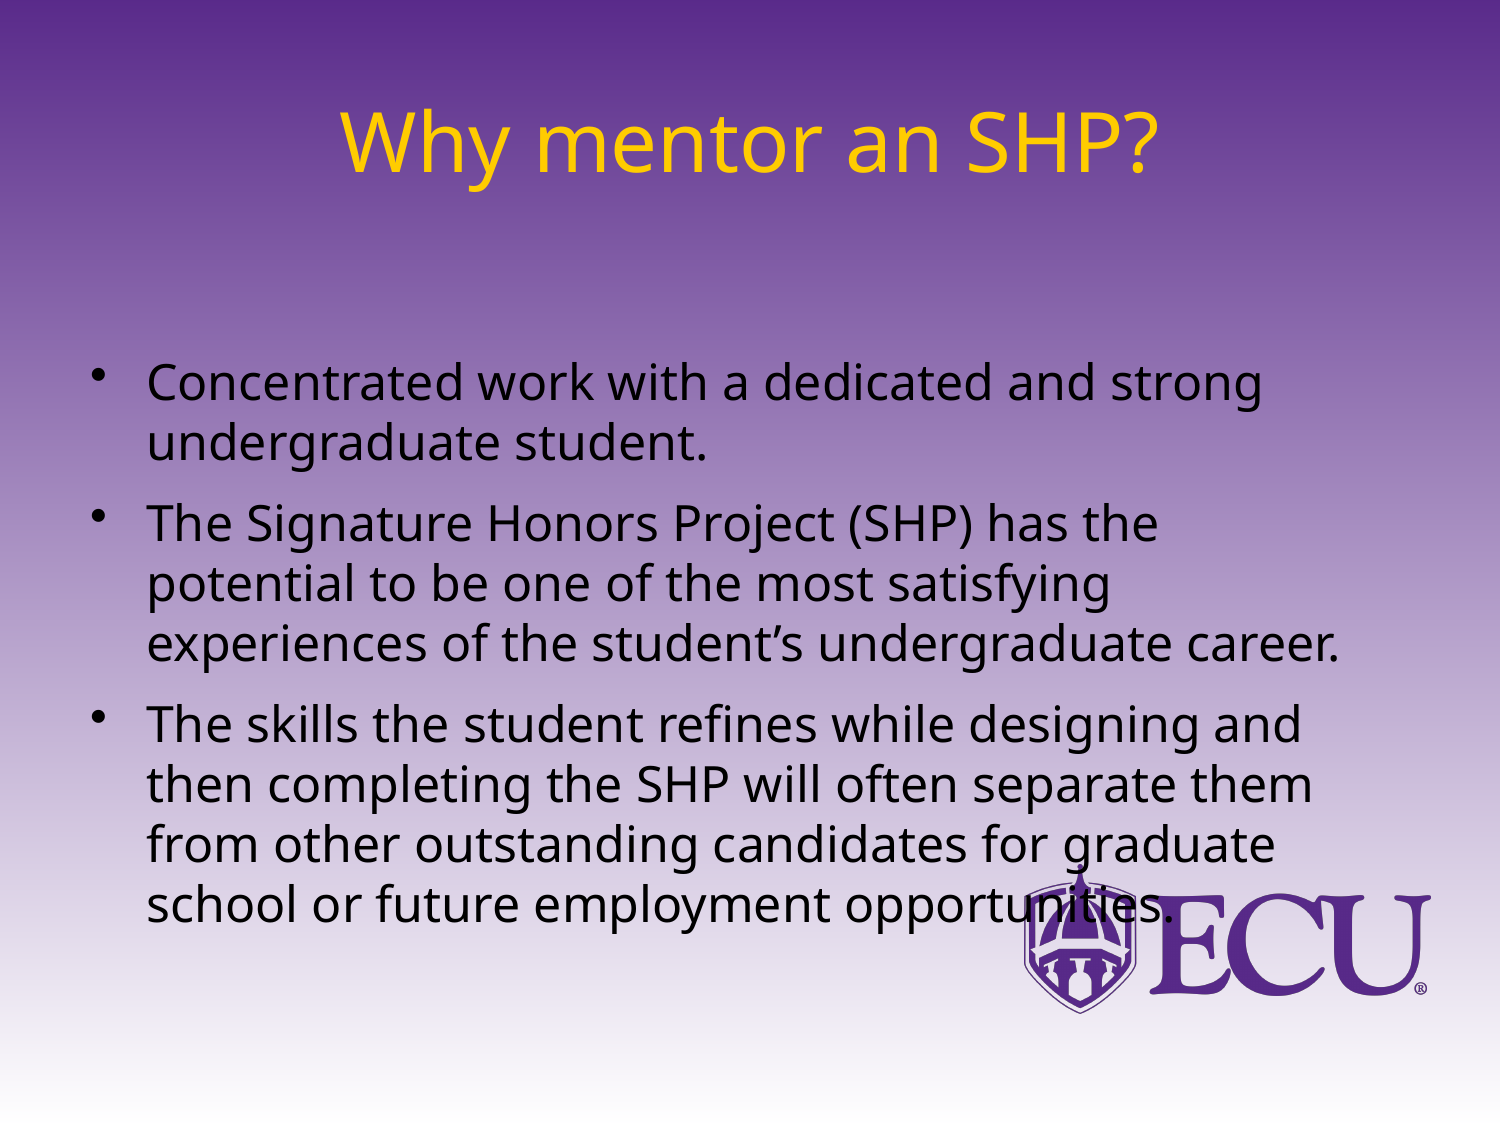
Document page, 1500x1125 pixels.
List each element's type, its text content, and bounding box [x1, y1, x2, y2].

title Why mentor an SHP? [74, 44, 1426, 233]
picture [1024, 864, 1431, 1014]
list Concentrated work with a dedicated and strong undergraduate student. The Signature Honors Project (SHP) has the potential to be one of the most satisfying experiences of the student’s undergraduate career. The skills the student refines while designing and then completing the SHP will often separate them from other outstanding candidates for graduate school or future employment opportunities. [74, 262, 1426, 1006]
